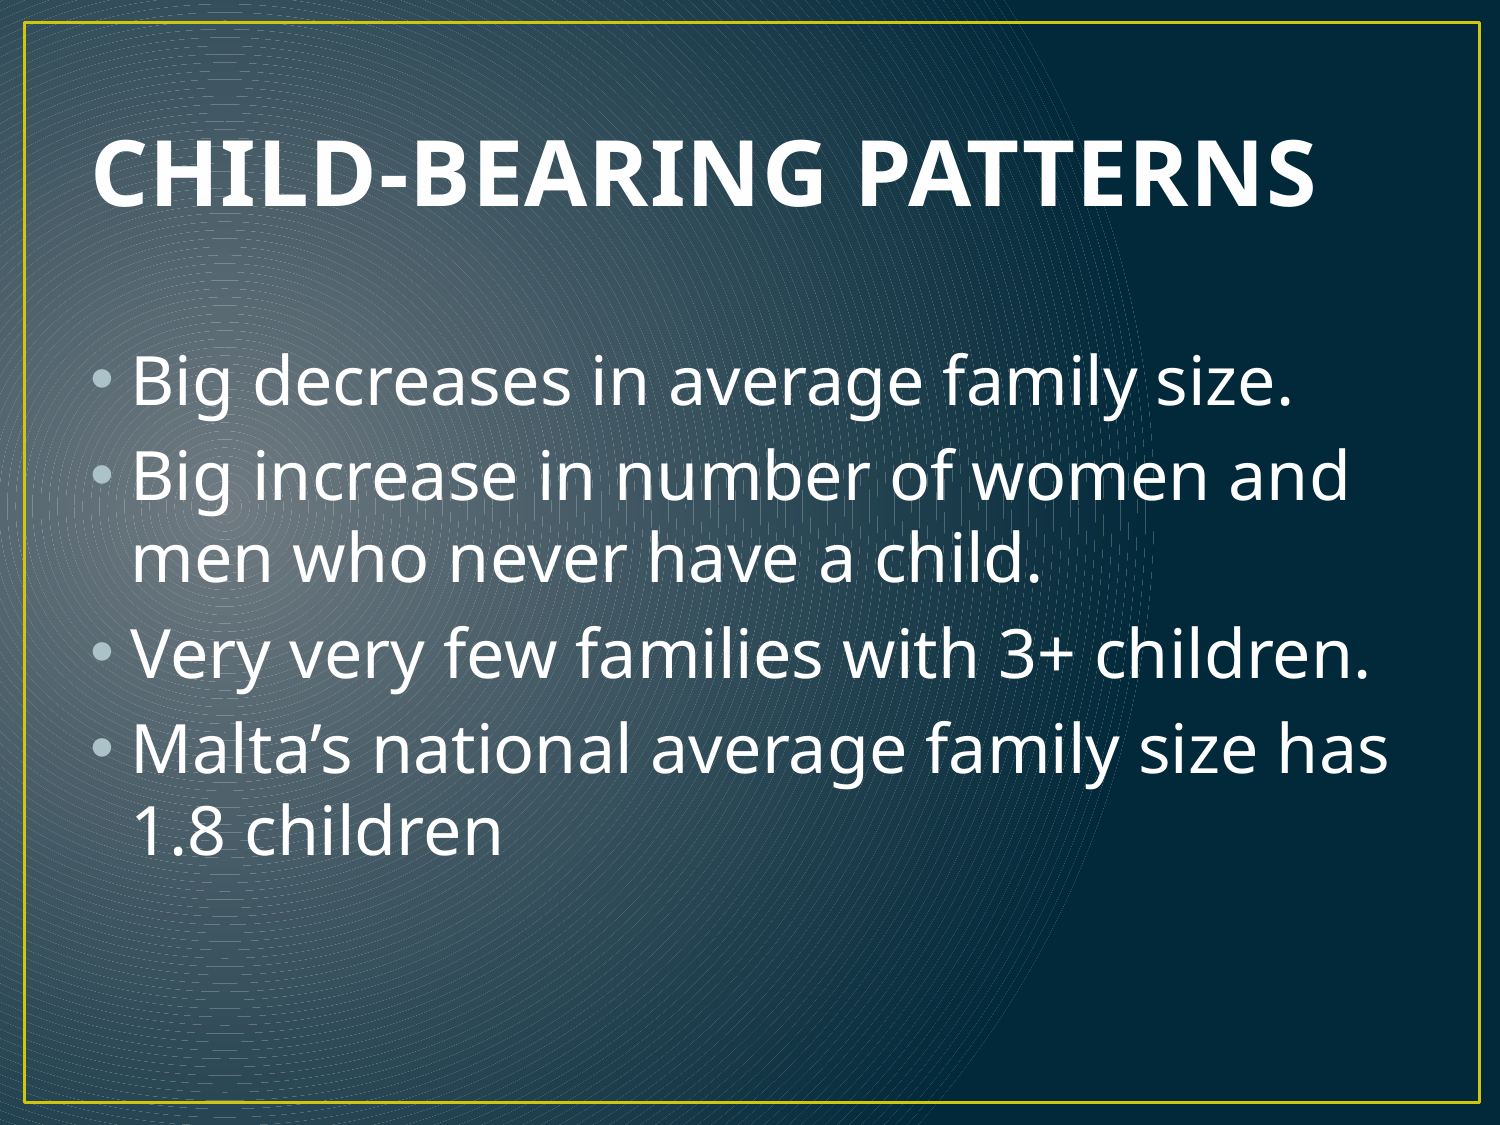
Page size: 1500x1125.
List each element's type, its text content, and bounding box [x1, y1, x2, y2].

list Big decreases in average family size. Big increase in number of women and men who never have a child. Very very few families with 3+ children. Malta’s national average family size has 1.8 children [75, 329, 1425, 994]
title CHILD-BEARING PATTERNS [75, 45, 1425, 233]
